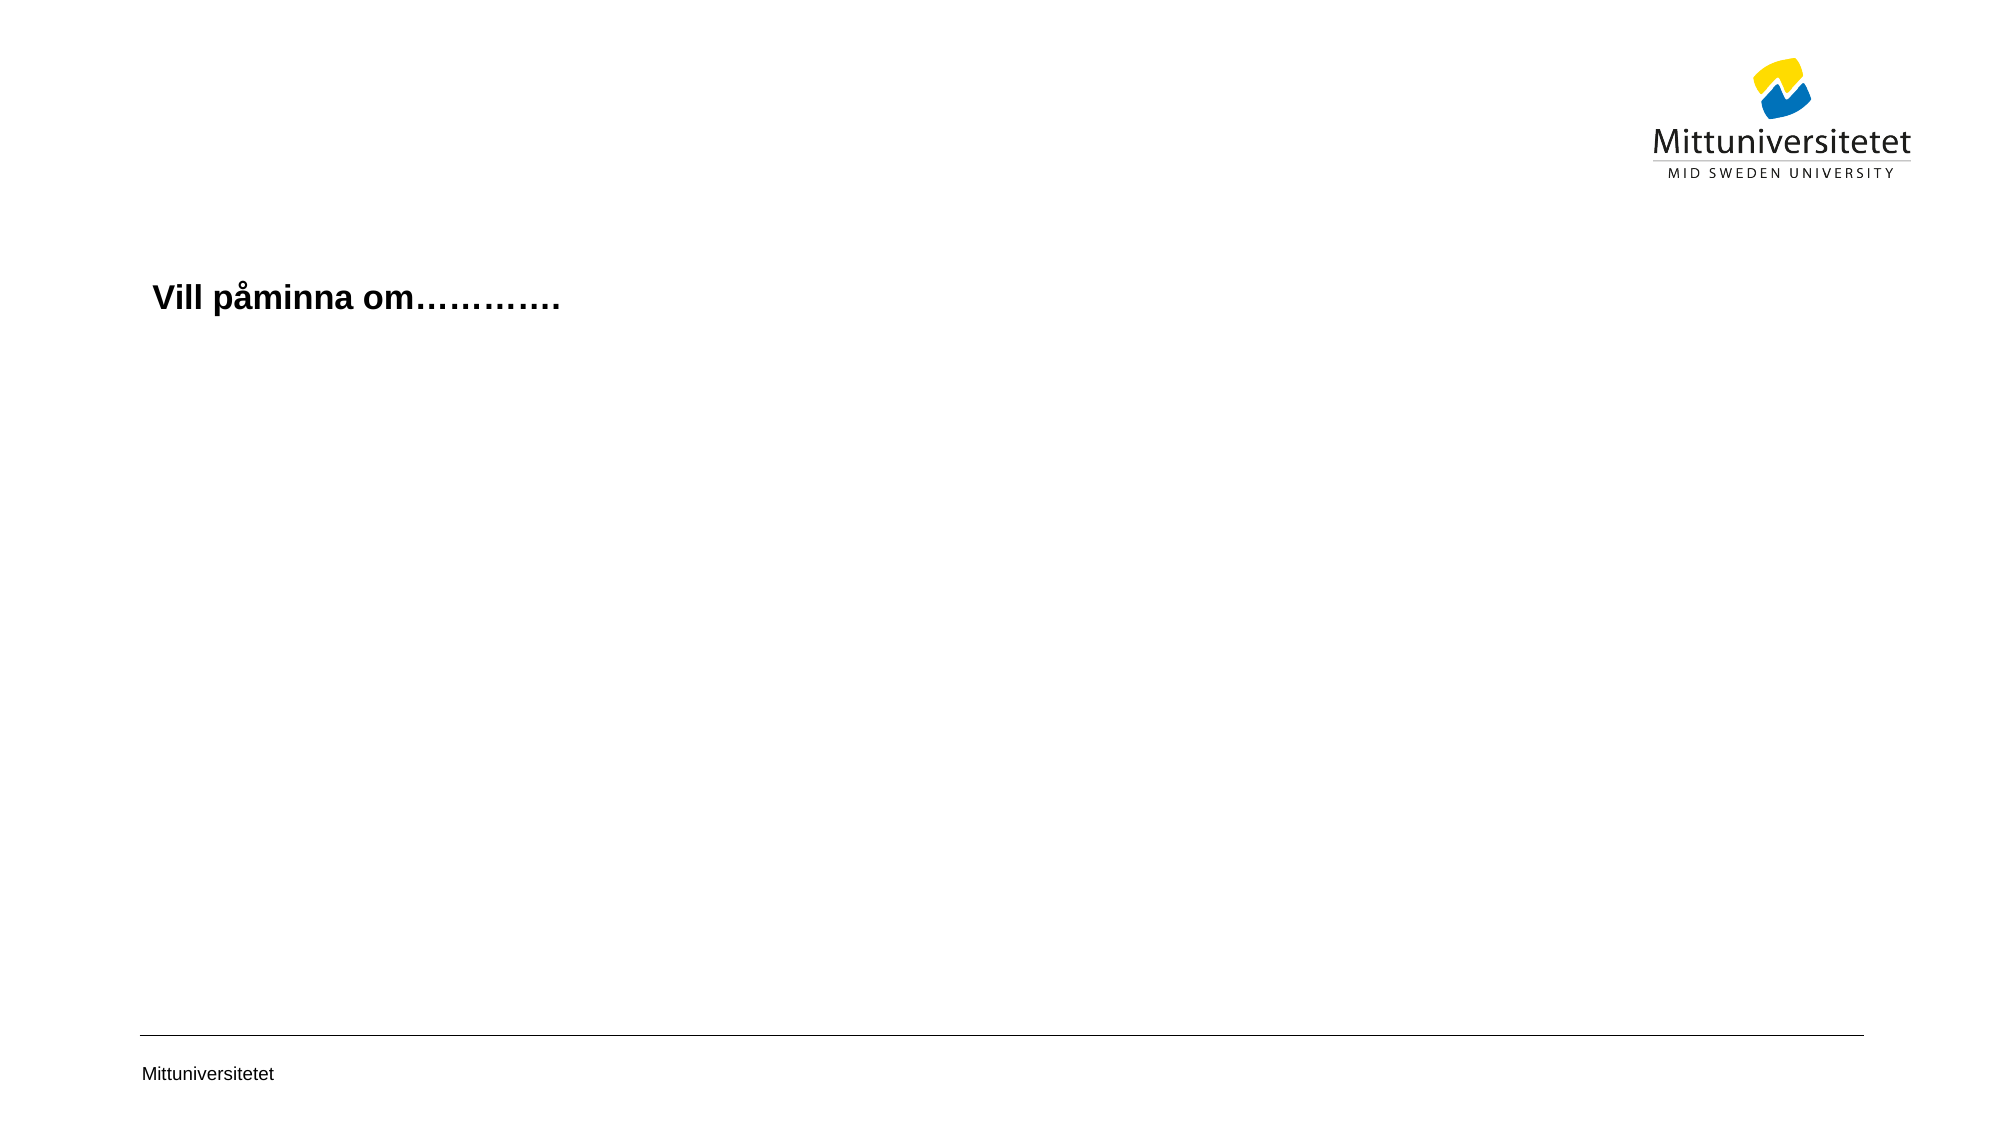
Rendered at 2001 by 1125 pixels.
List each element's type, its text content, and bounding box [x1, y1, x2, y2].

title Vill påminna om…………. [137, 252, 1869, 360]
picture [1653, 58, 1911, 178]
